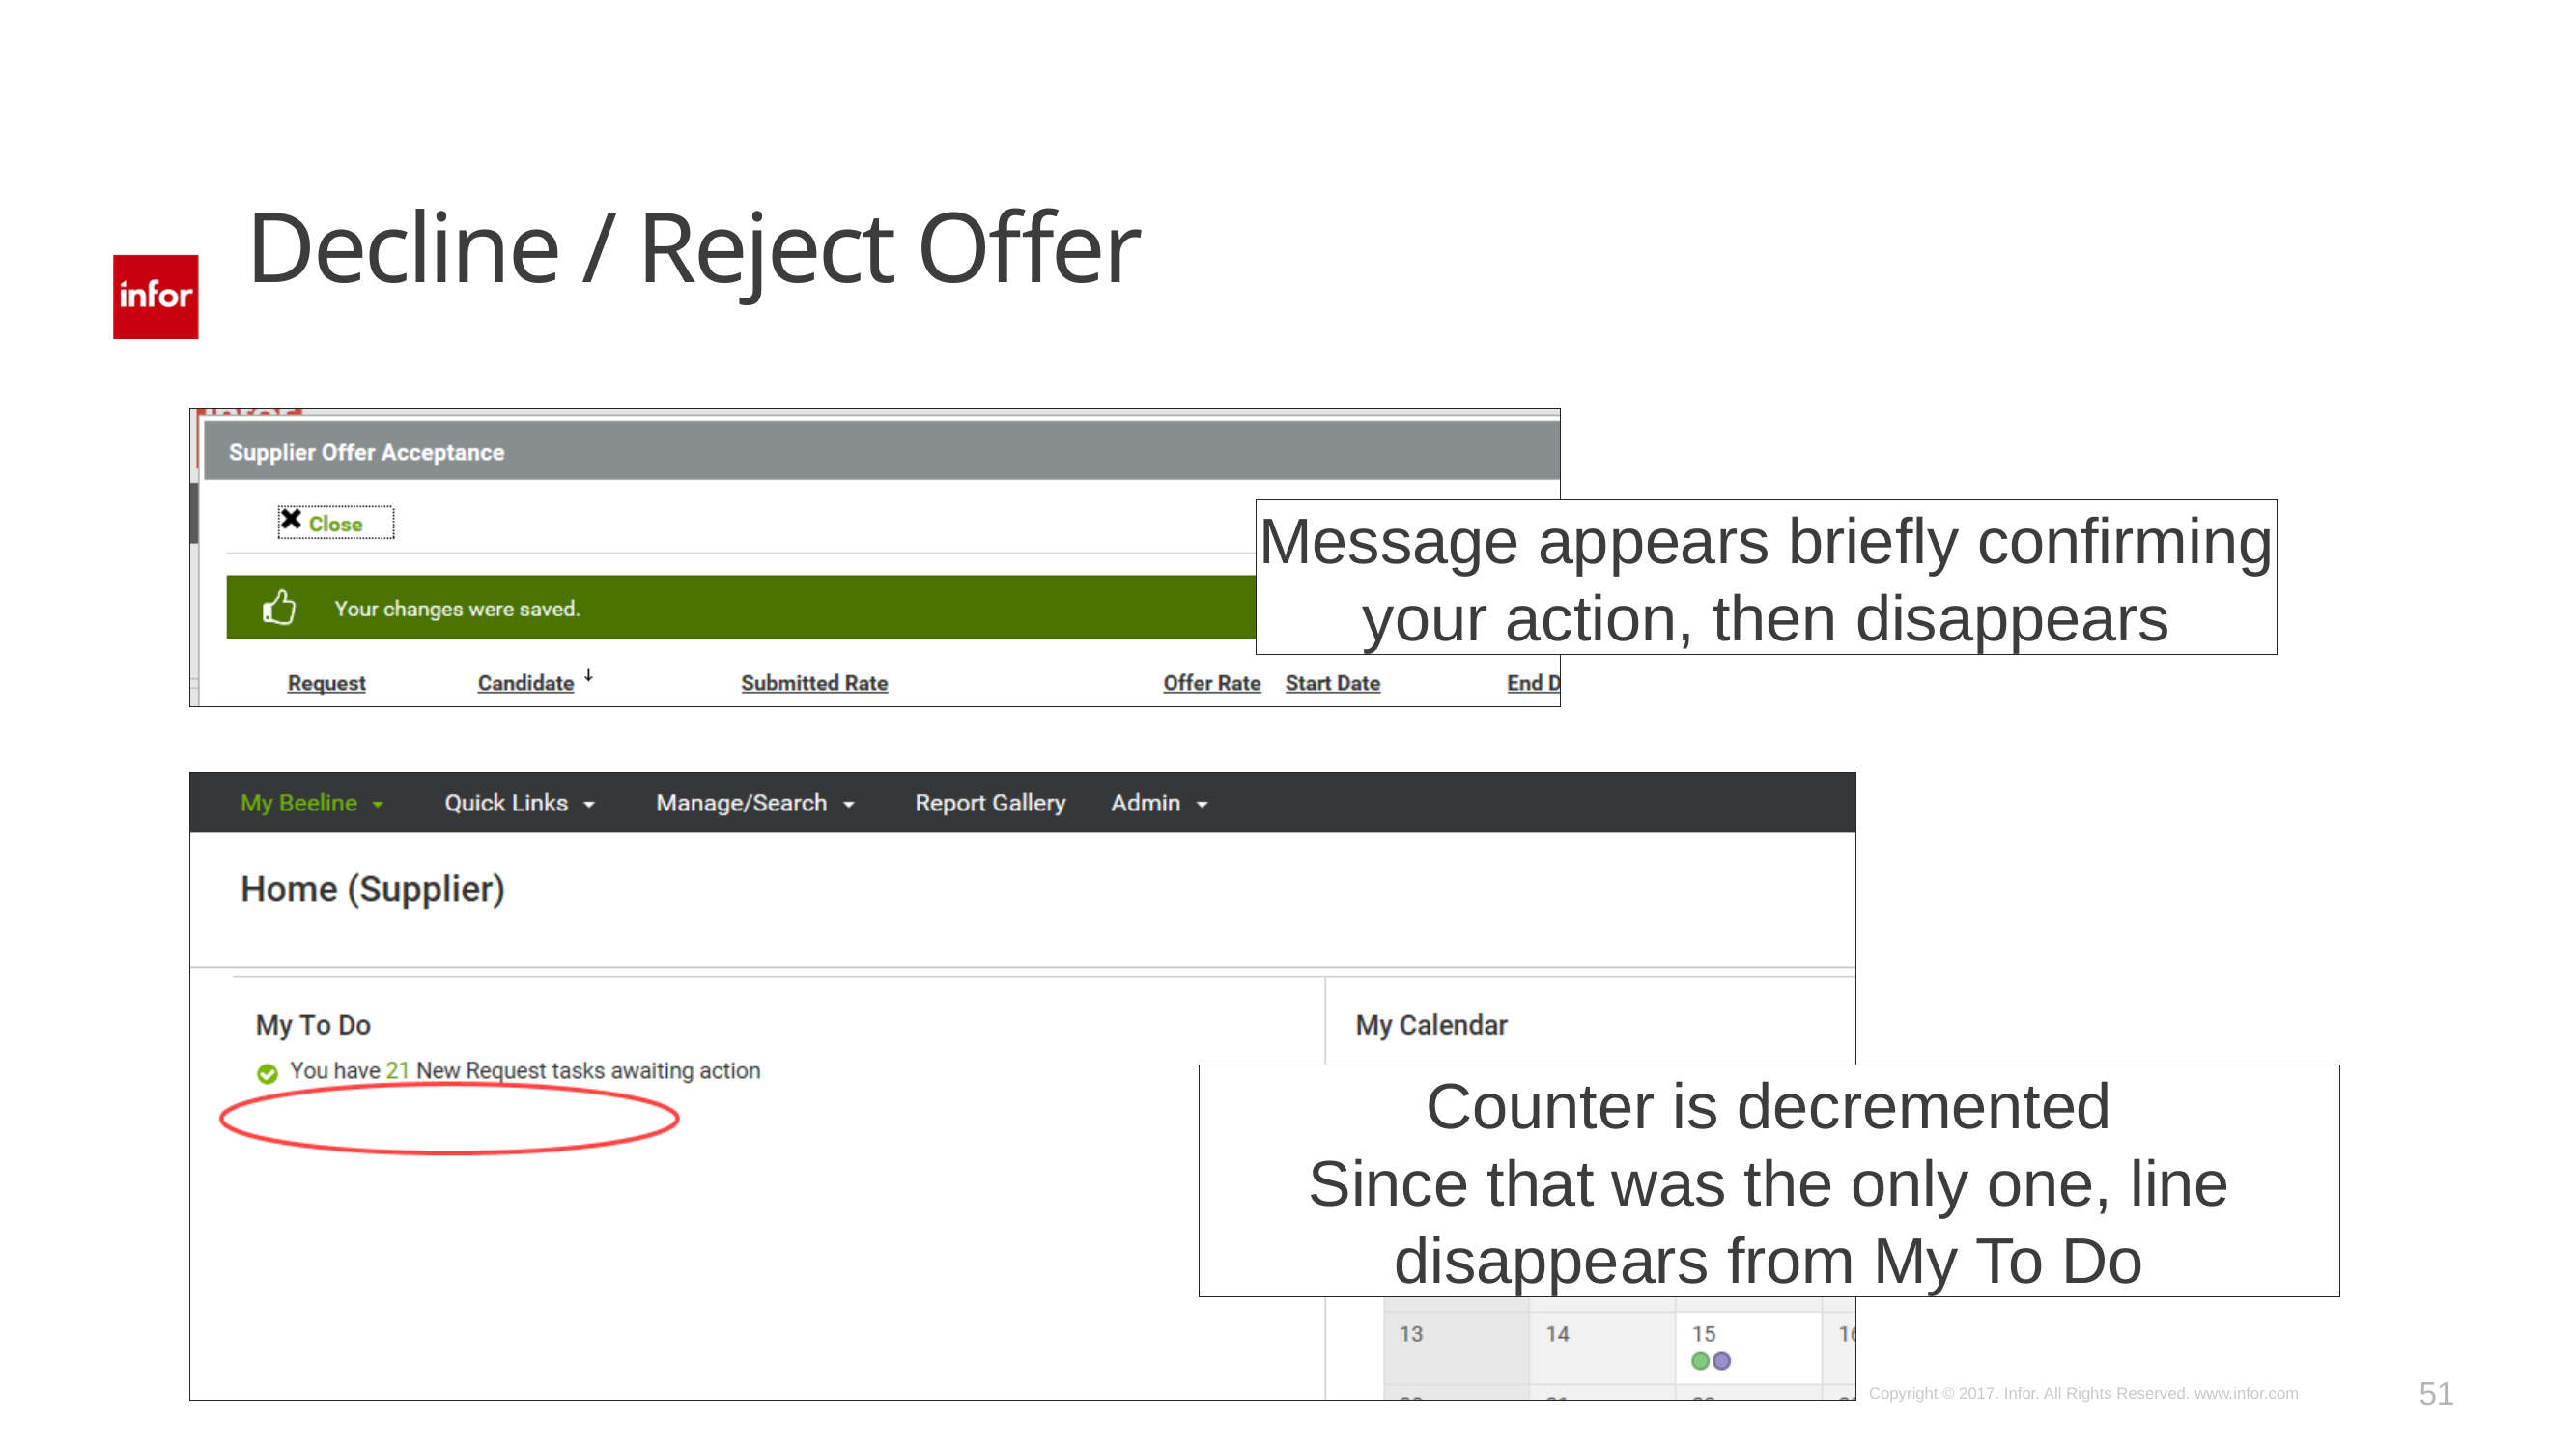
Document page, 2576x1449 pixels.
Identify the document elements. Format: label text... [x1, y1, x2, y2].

picture [189, 408, 1561, 708]
picture [112, 254, 212, 339]
picture [189, 772, 1856, 1401]
text_box Message appears briefly confirming your action, then disappears [1561, 499, 2278, 655]
text_box Counter is decremented Since that was the only one, line disappears from My To Do [1856, 1065, 2340, 1297]
title Decline / Reject Offer [245, 77, 2219, 302]
